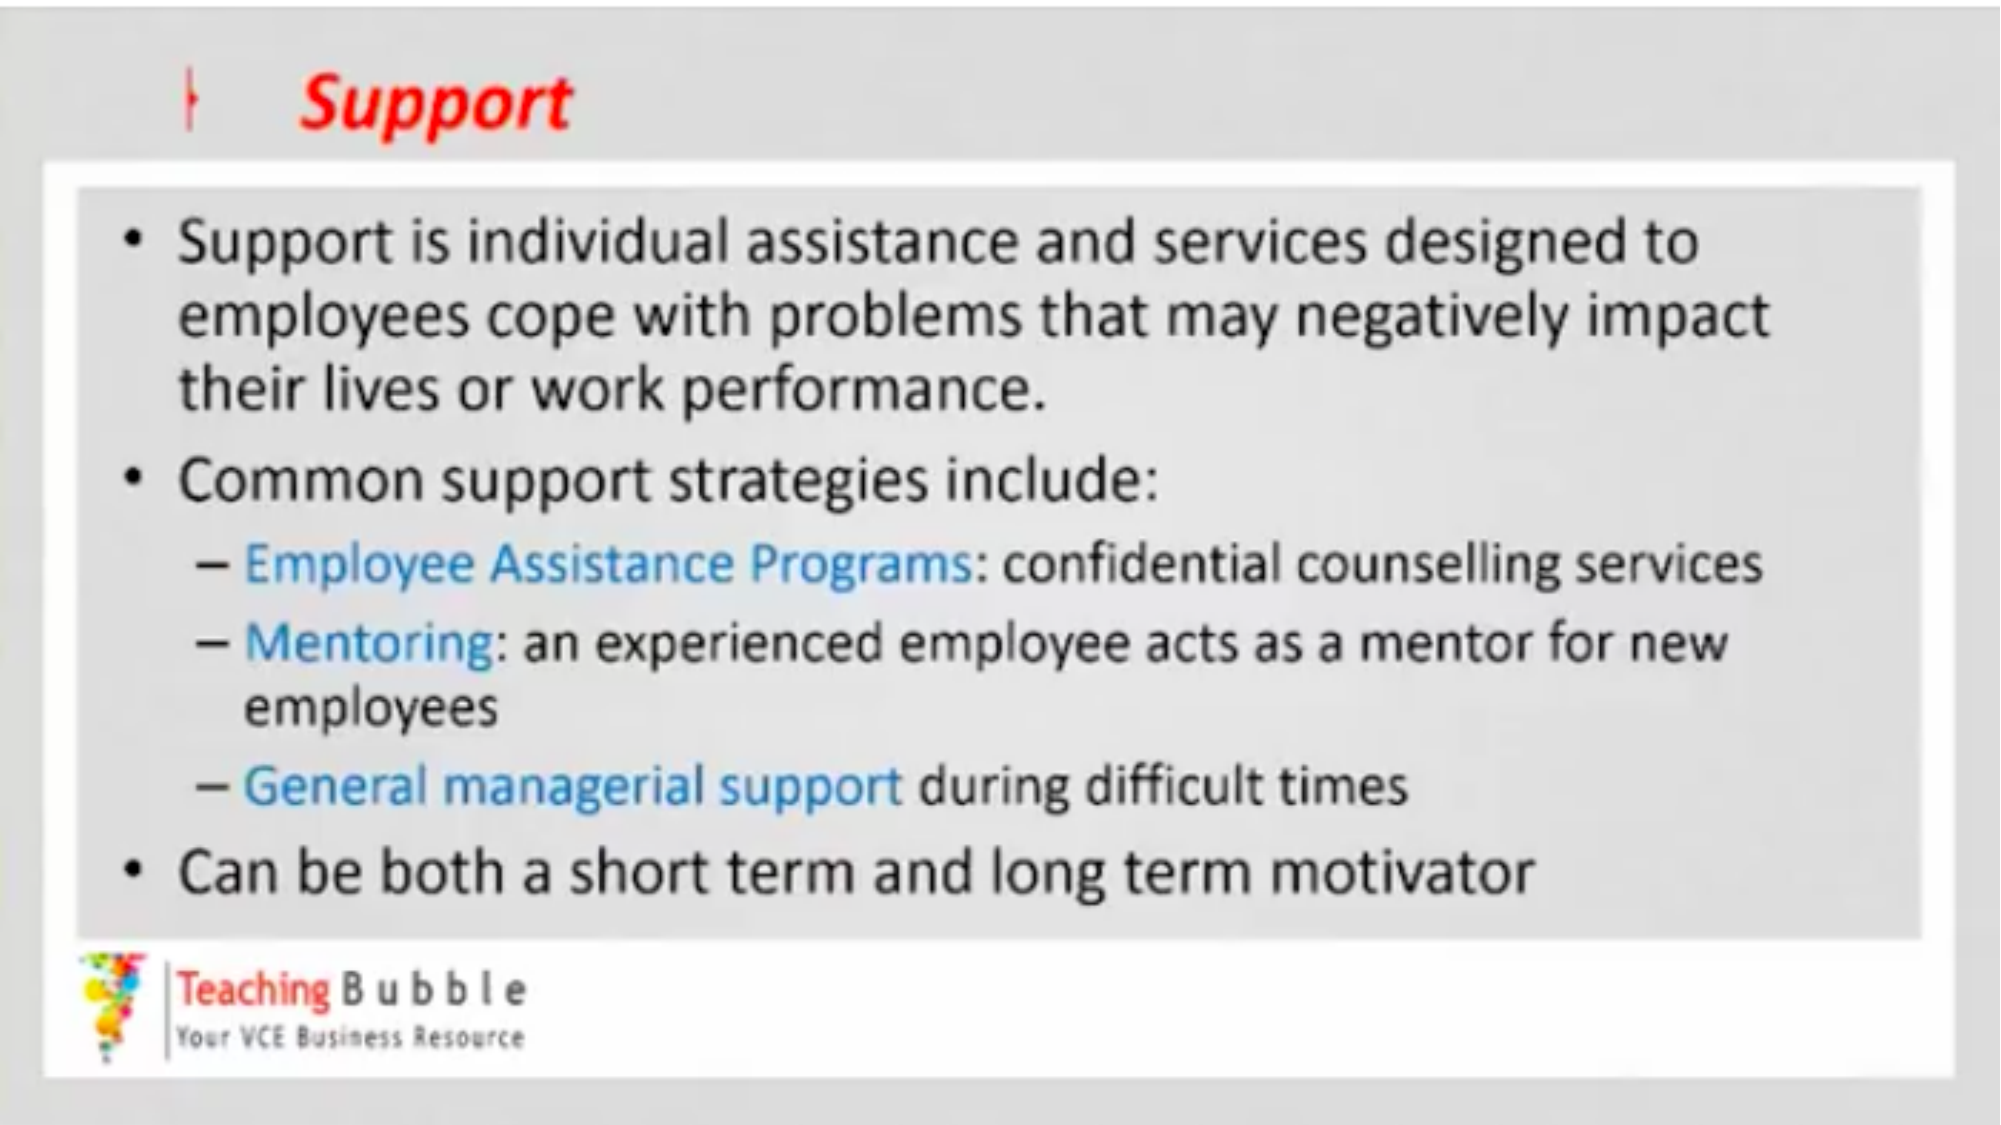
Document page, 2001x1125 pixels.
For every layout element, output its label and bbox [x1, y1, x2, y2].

list [0, 0, 2000, 1125]
